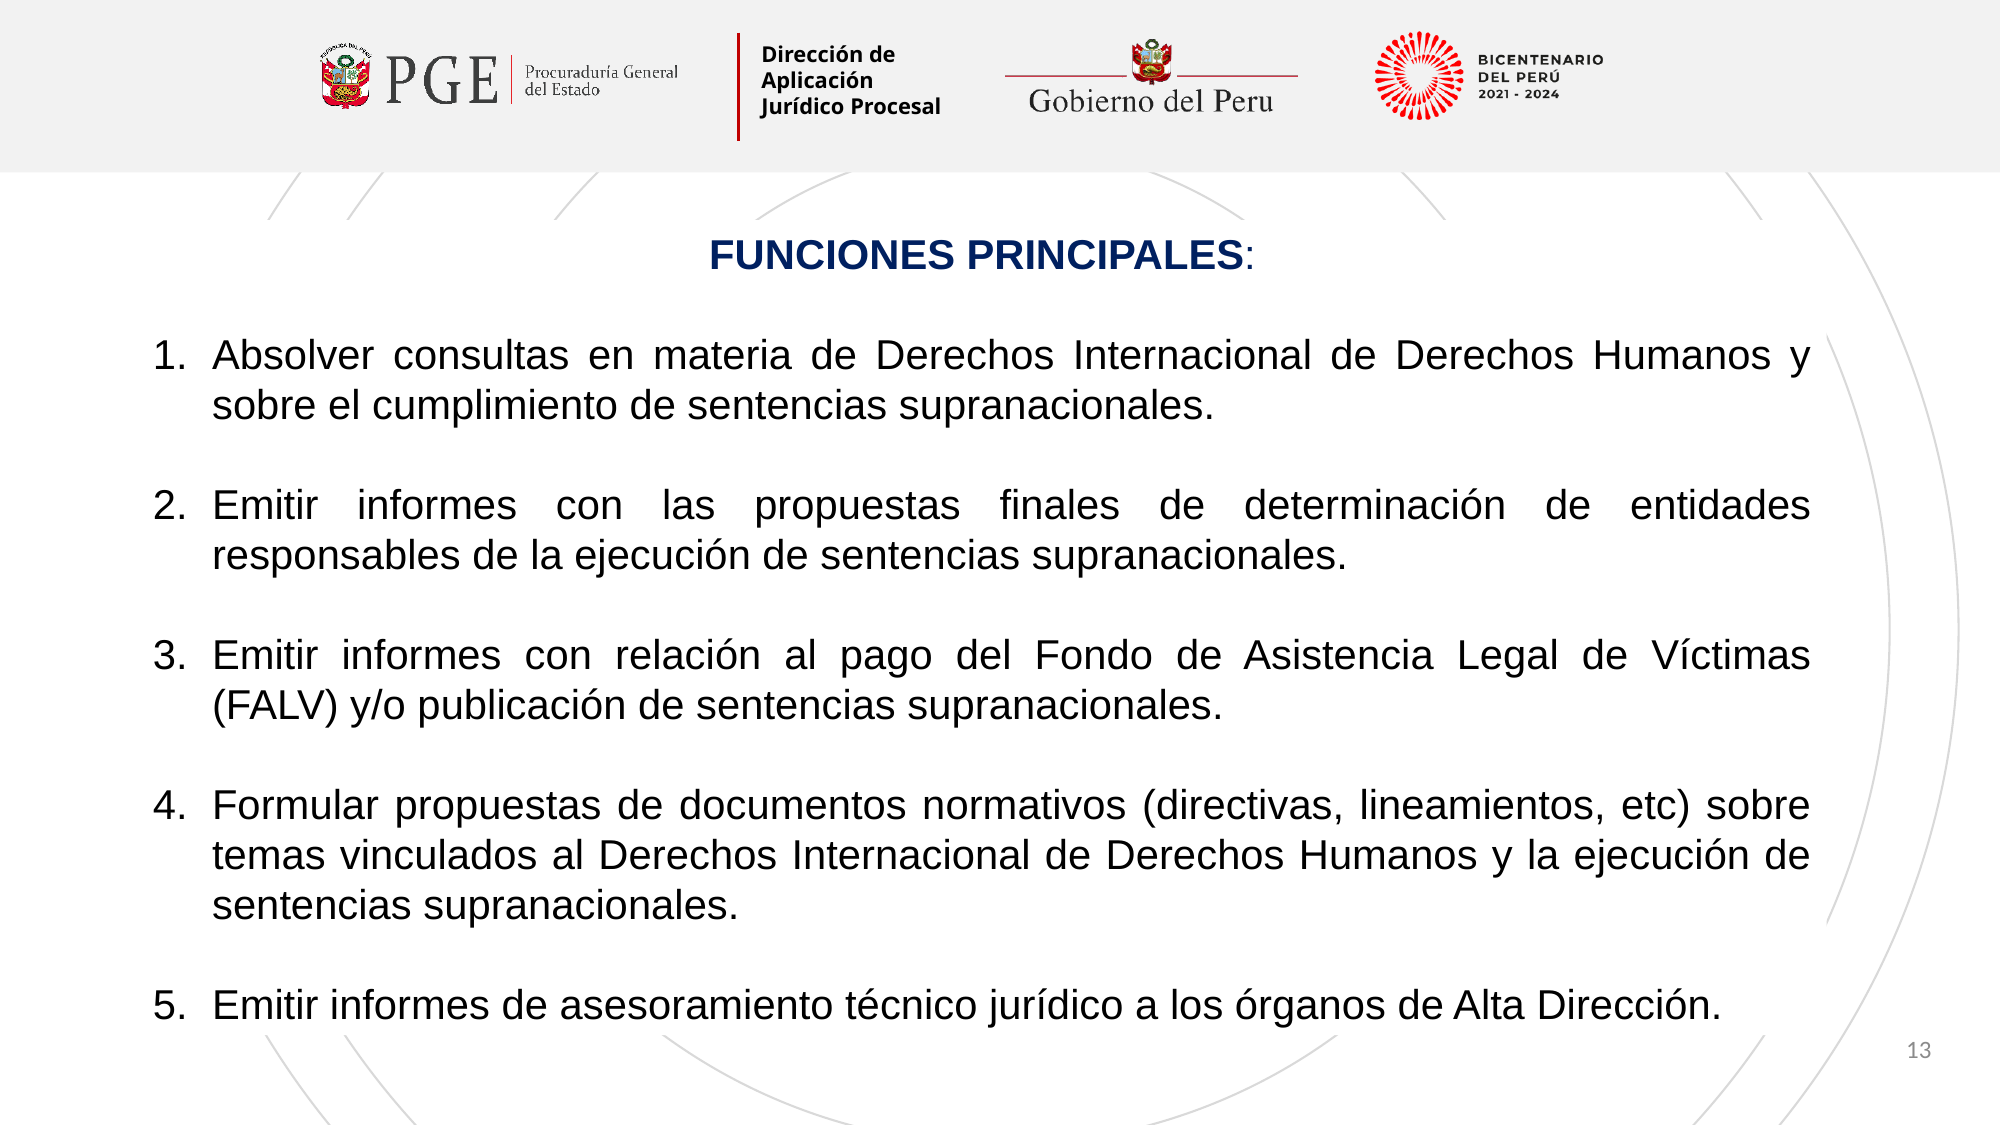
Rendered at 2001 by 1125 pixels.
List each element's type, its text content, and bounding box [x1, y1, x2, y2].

picture [1005, 39, 1298, 112]
text_box [265, 173, 1960, 1125]
text_box [0, 0, 2000, 173]
text_box FUNCIONES PRINCIPALES: Absolver consultas en materia de Derechos Internacional de Derechos Humanos y sobre el cumplimiento de sentencias supranacionales. Emitir informes con las propuestas finales de determinación de entidades responsables de la ejecución de sentencias supranacionales. Emitir informes con relación al pago del Fondo de Asistencia Legal de Víctimas (FALV) y/o publicación de sentencias supranacionales. Formular propuestas de documentos normativos (directivas, lineamientos, etc) sobre temas vinculados al Derechos Internacional de Derechos Humanos y la ejecución de sentencias supranacionales. Emitir informes de asesoramiento técnico jurídico a los órganos de Alta Dirección. [138, 220, 1827, 1036]
text_box Dirección de Aplicación Jurídico Procesal [741, 20, 983, 134]
picture [320, 43, 677, 109]
picture [1375, 31, 1603, 120]
slide_number 13 [1871, 1000, 1967, 1097]
